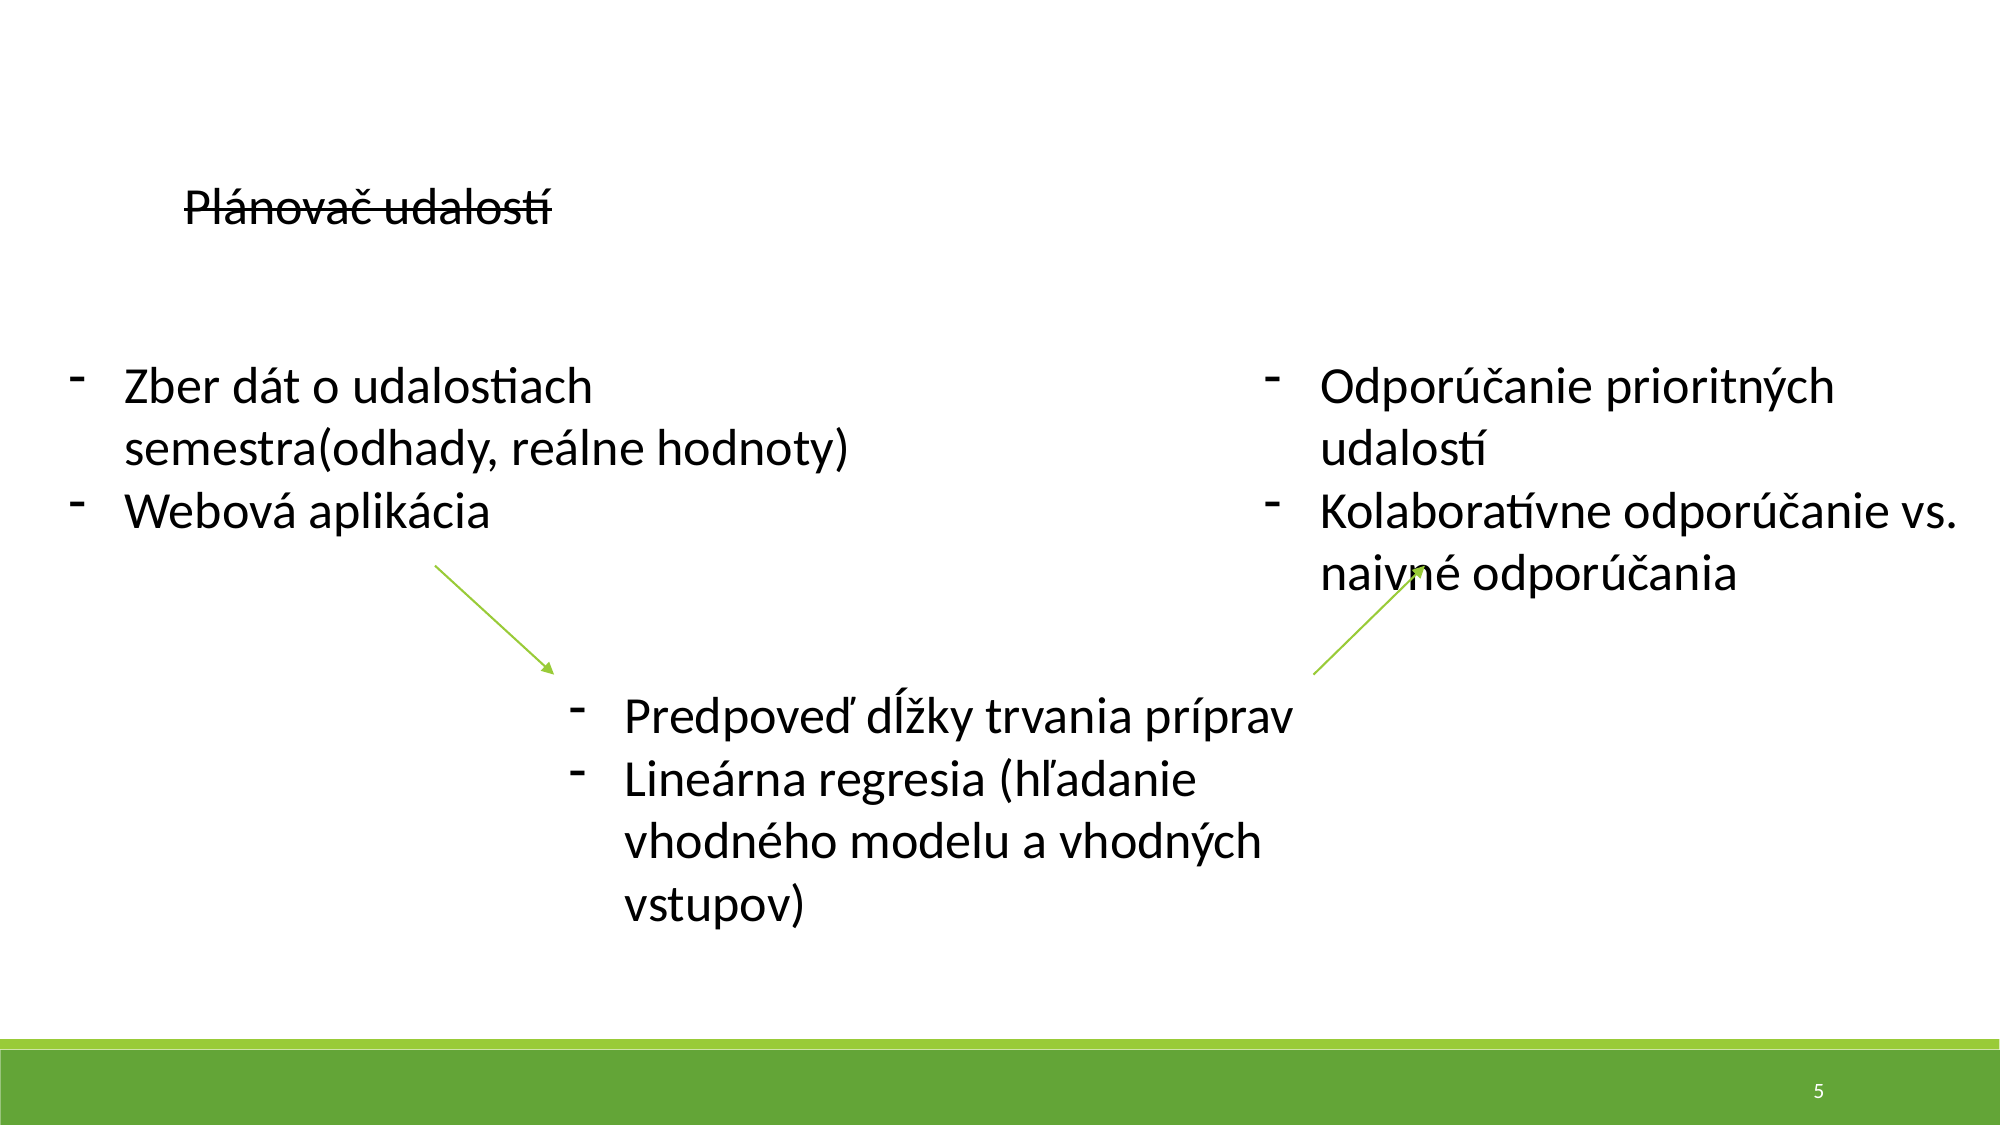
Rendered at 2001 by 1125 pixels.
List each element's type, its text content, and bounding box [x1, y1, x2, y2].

text_box Zber dát o udalostiach semestra(odhady, reálne hodnoty) Webová aplikácia [53, 343, 930, 546]
text_box Plánovač udalostí [169, 164, 1756, 243]
slide_number 5 [1624, 1059, 1840, 1120]
text_box Odporúčanie prioritných udalostí Kolaboratívne odporúčanie vs. naivné odporúčania [1249, 343, 1987, 671]
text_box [1313, 565, 1426, 676]
text_box Predpoveď dĺžky trvania príprav Lineárna regresia (hľadanie vhodného modelu a vhodných vstupov) [554, 674, 1374, 940]
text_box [434, 565, 555, 676]
